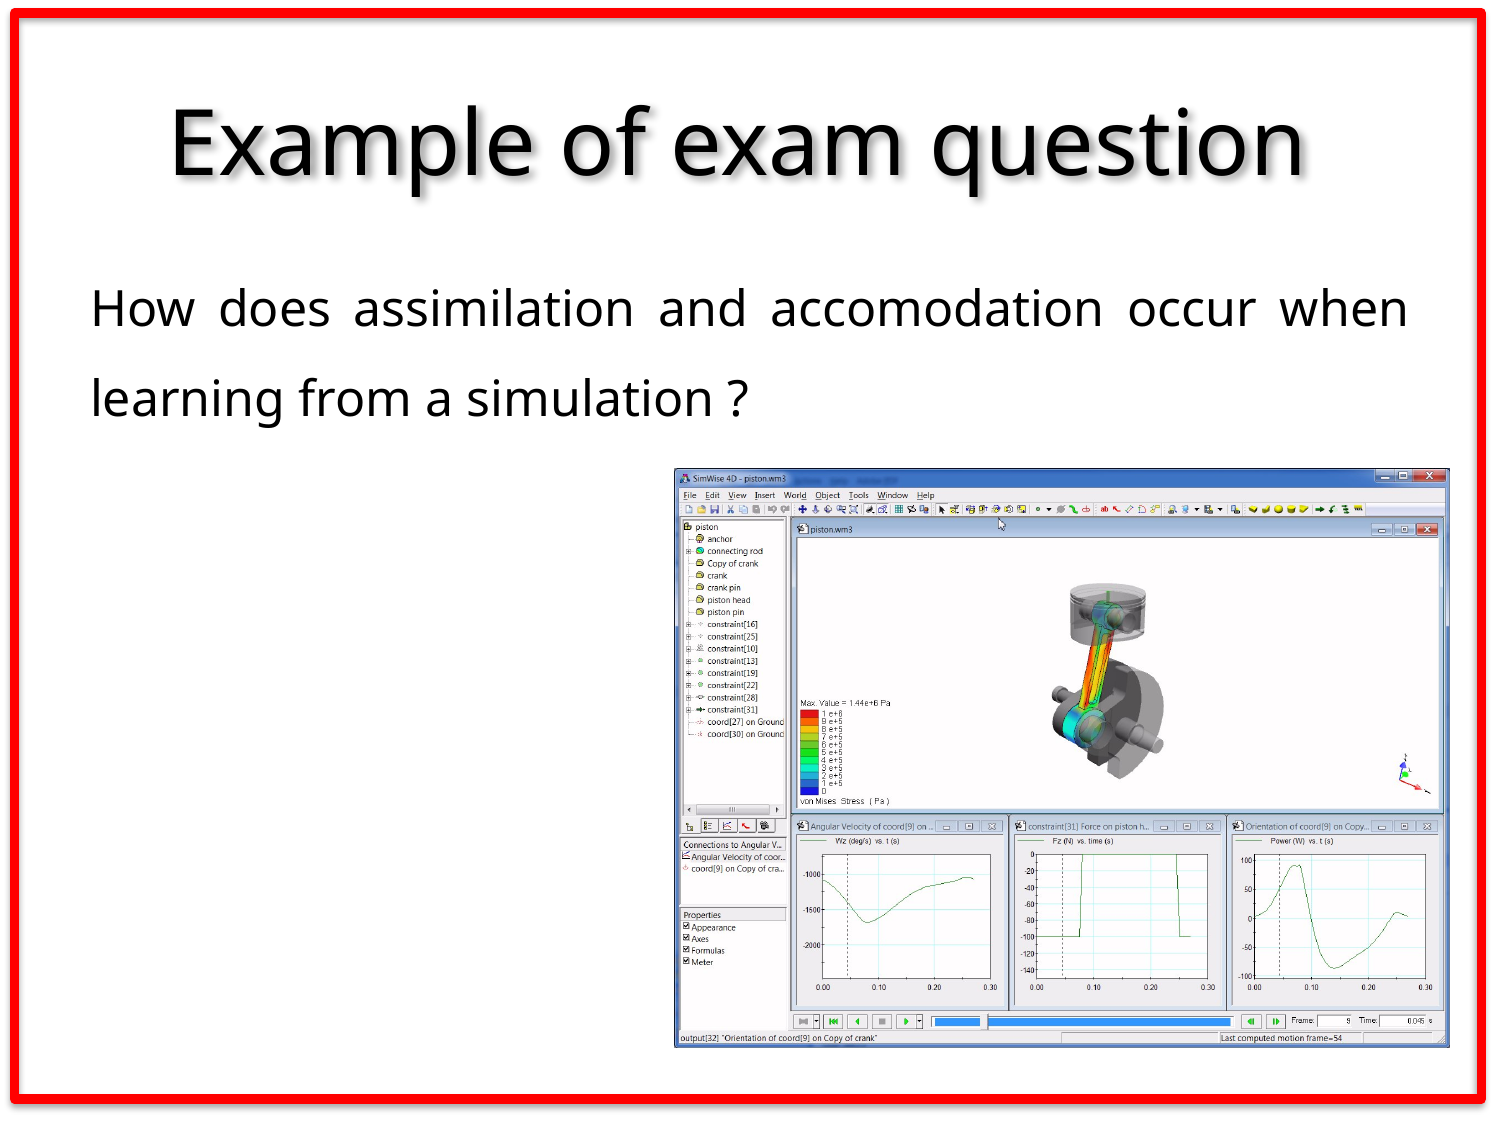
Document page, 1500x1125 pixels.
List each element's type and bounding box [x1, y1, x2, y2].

text_box [14, 12, 1482, 1100]
picture [674, 468, 1451, 1049]
